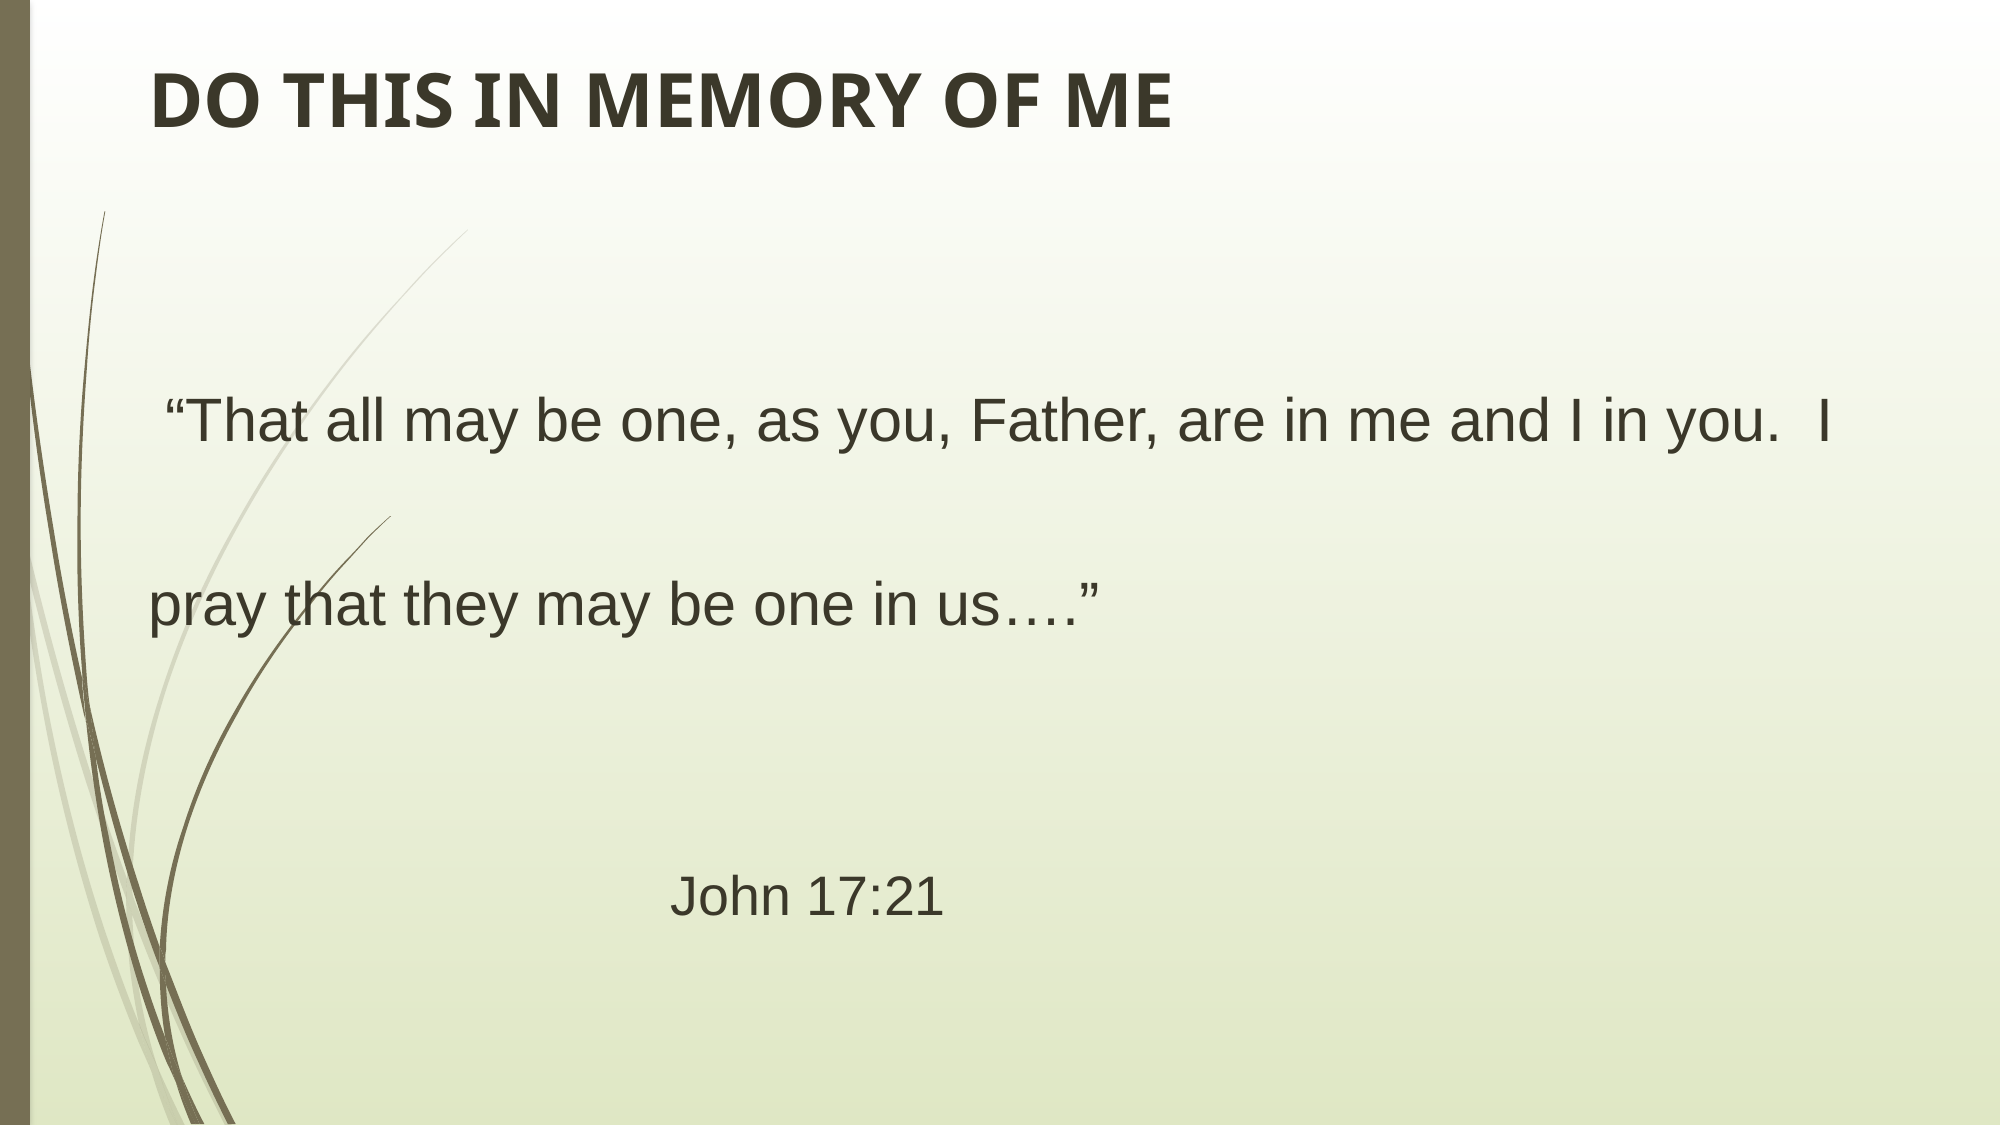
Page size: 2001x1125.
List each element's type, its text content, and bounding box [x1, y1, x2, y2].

list “That all may be one, as you, Father, are in me and I in you. I pray that they may be one in us….” John 17:21 [133, 262, 1867, 938]
title DO THIS IN MEMORY OF ME [133, 45, 1867, 233]
